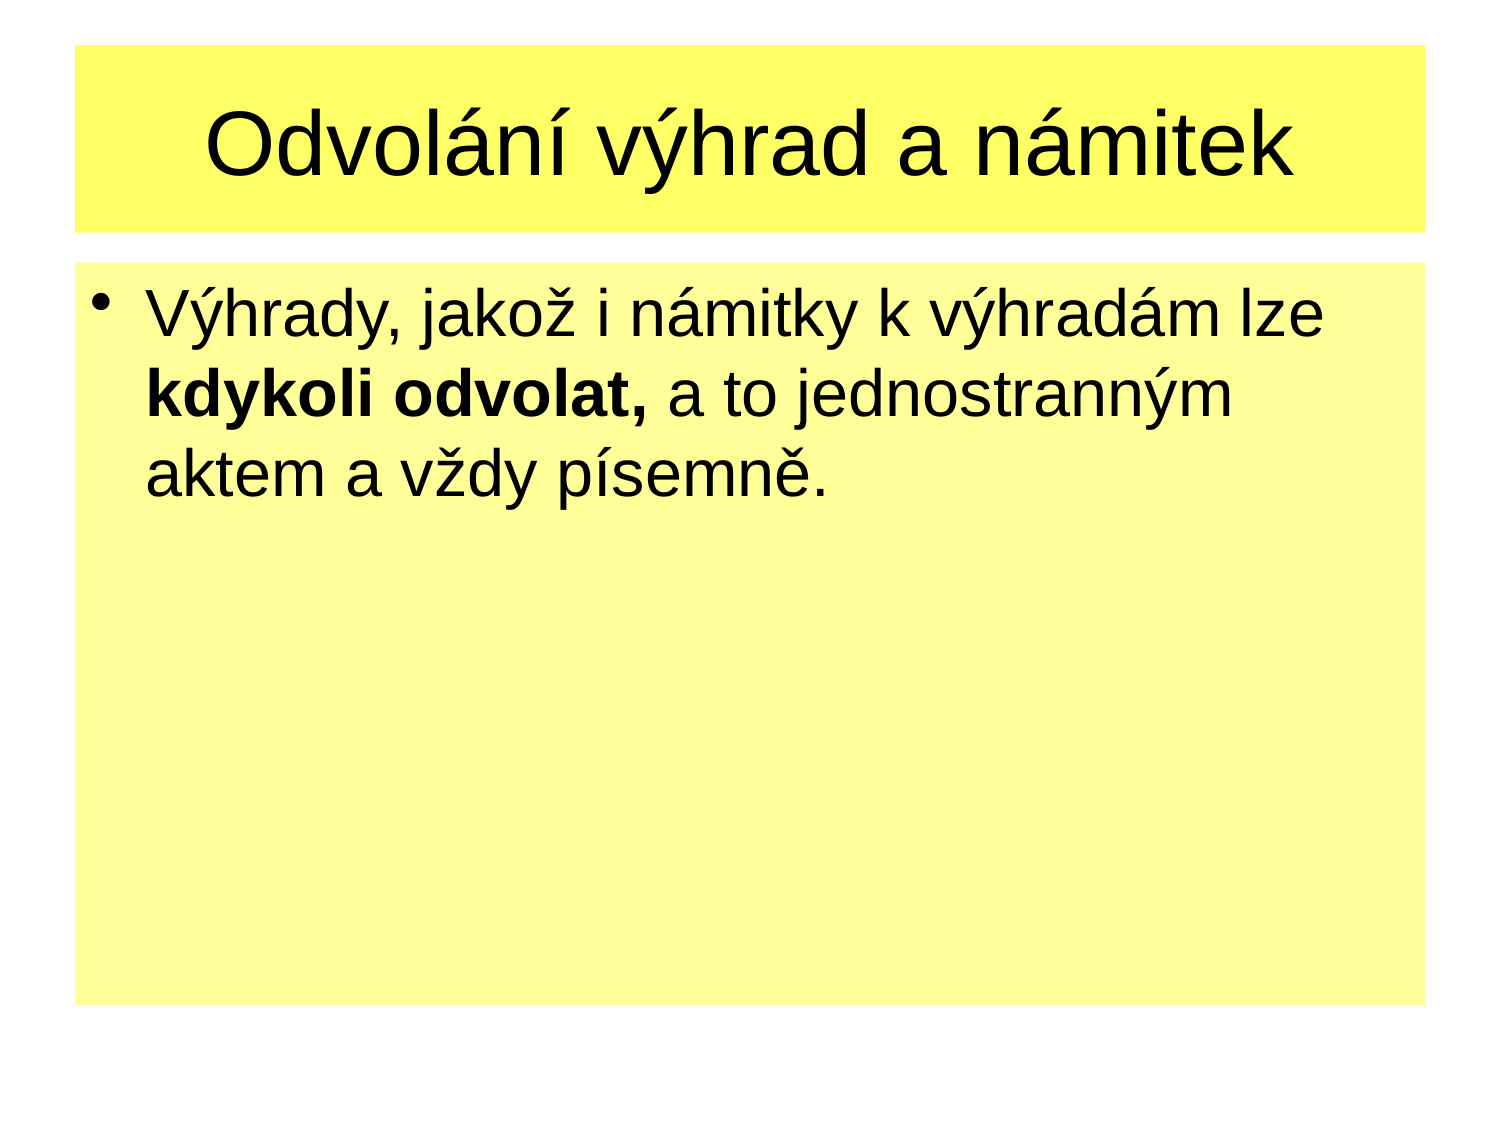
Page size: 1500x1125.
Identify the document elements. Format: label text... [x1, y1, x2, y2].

text_box Odvolání výhrad a námitek [74, 45, 1425, 233]
text_box Výhrady, jakož i námitky k výhradám lze kdykoli odvolat, a to jednostranným aktem a vždy písemně. [74, 262, 1425, 1005]
